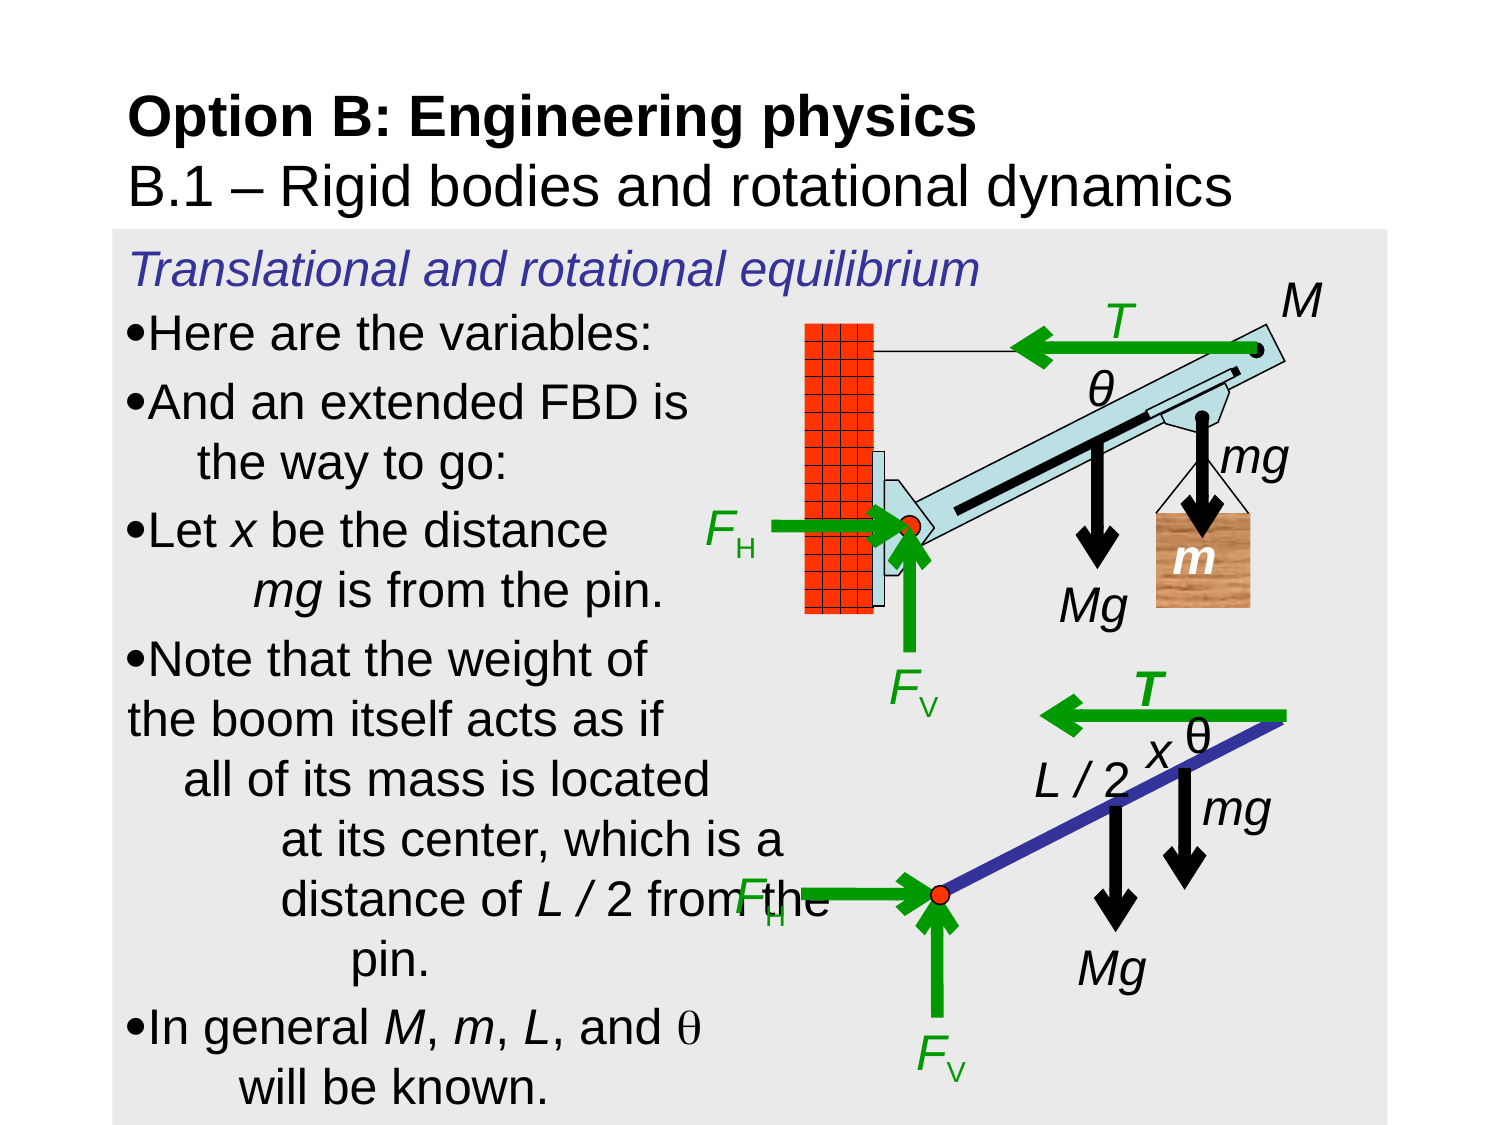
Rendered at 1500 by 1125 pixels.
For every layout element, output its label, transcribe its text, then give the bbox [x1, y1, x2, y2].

text_box M [1266, 260, 1338, 336]
text_box Translational and rotational equilibrium Here are the variables: And an extended FBD is the way to go: Let x be the distance mg is from the pin. Note that the weight of the boom itself acts as if all of its mass is located at its center, which is a distance of L / 2 from the pin. In general M, m, L, and  will be known. [112, 229, 1388, 1125]
title Option B: Engineering physics B.1 – Rigid bodies and rotational dynamics [112, 74, 1388, 223]
text_box L / 2 [1019, 740, 1146, 815]
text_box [873, 526, 984, 723]
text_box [1061, 805, 1168, 1004]
text_box x [1131, 733, 1179, 786]
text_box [689, 487, 910, 564]
text_box θ [1169, 733, 1228, 772]
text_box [1150, 387, 1246, 430]
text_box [901, 891, 1012, 1089]
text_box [719, 855, 940, 932]
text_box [1043, 442, 1149, 641]
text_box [1202, 416, 1330, 539]
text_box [1039, 648, 1287, 724]
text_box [804, 323, 1299, 615]
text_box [1009, 280, 1258, 356]
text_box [1184, 767, 1312, 891]
